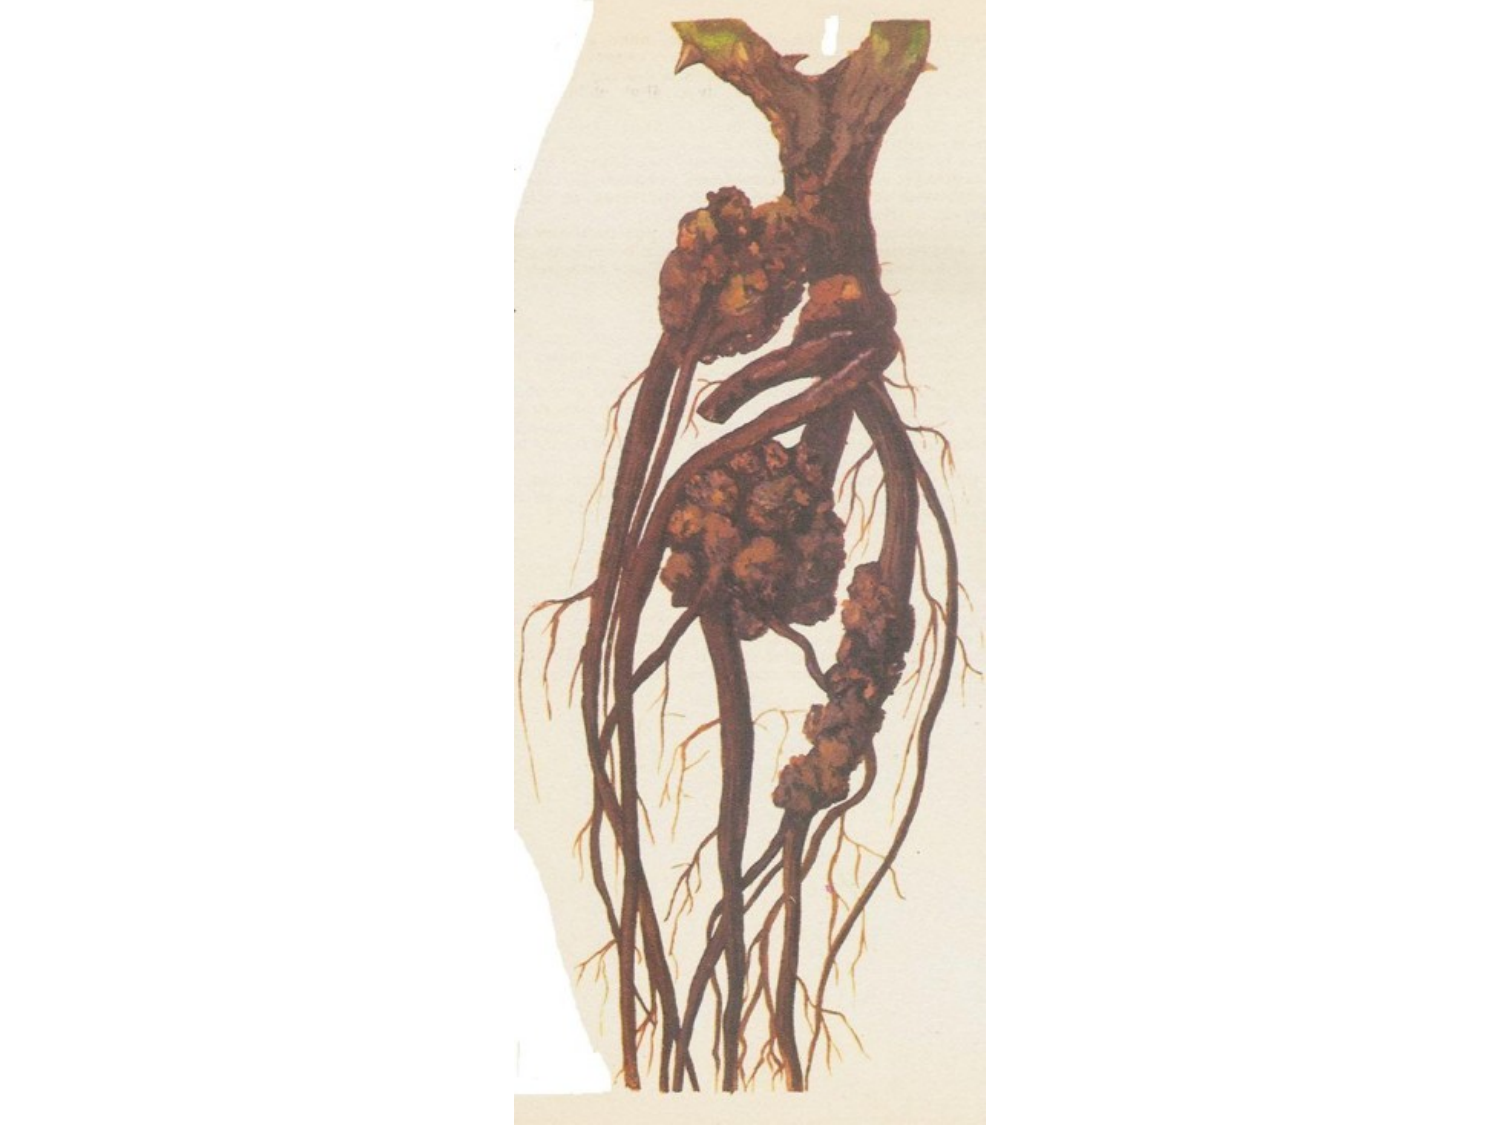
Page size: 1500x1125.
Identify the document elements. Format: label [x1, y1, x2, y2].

picture [513, 0, 986, 1125]
